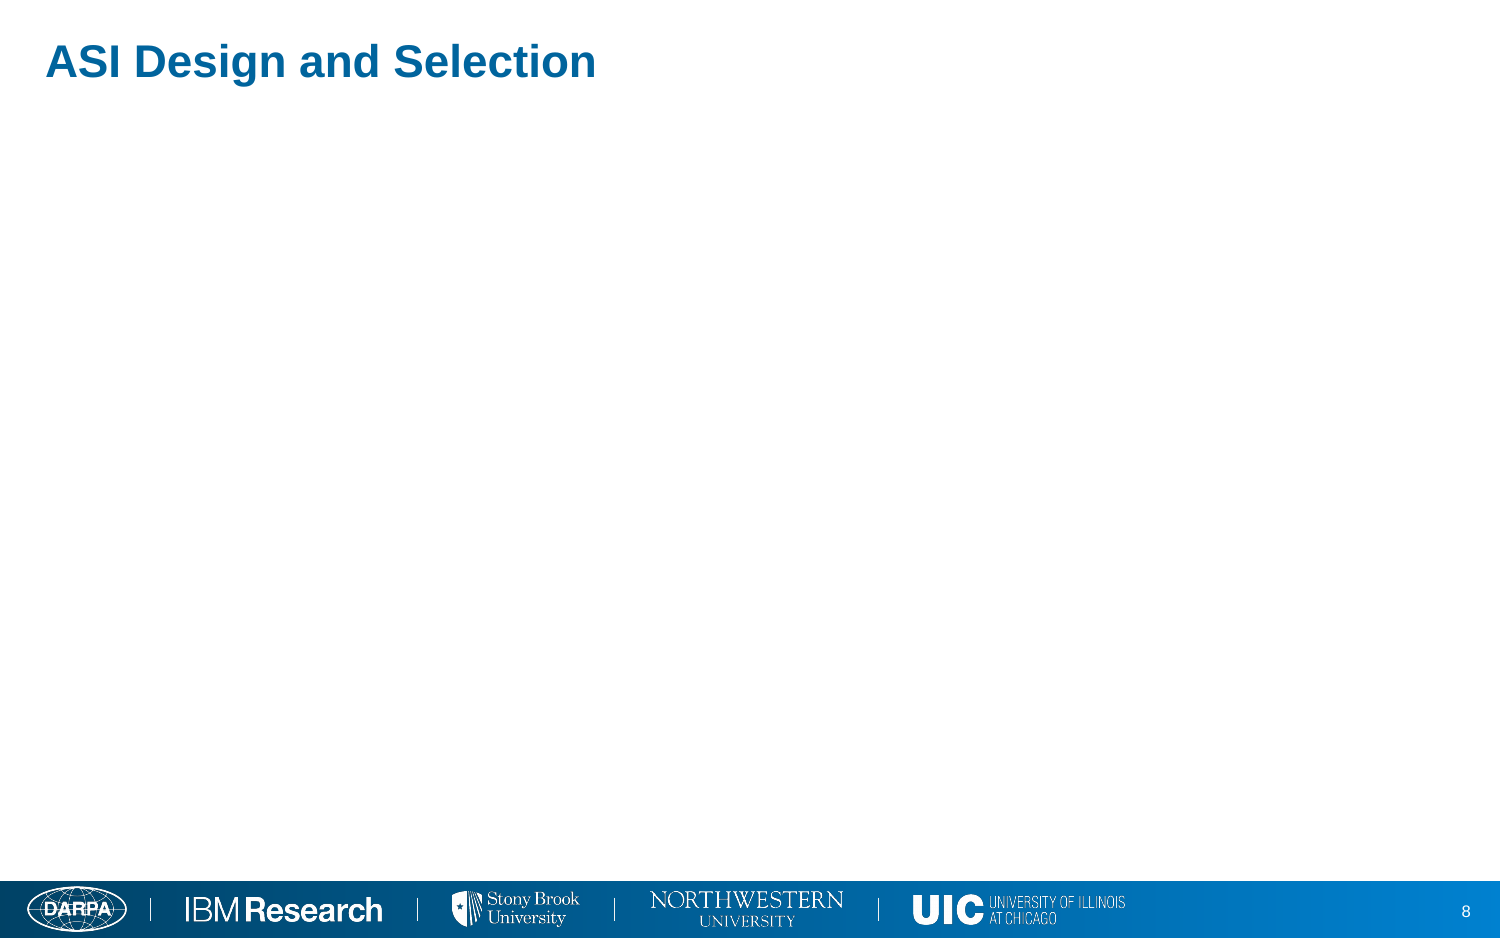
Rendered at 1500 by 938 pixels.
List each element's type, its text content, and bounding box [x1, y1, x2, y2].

title ASI Design and Selection [29, 29, 1469, 85]
picture [186, 897, 382, 922]
picture [650, 891, 843, 927]
picture [452, 891, 580, 927]
picture [913, 894, 1125, 925]
picture [27, 886, 127, 932]
